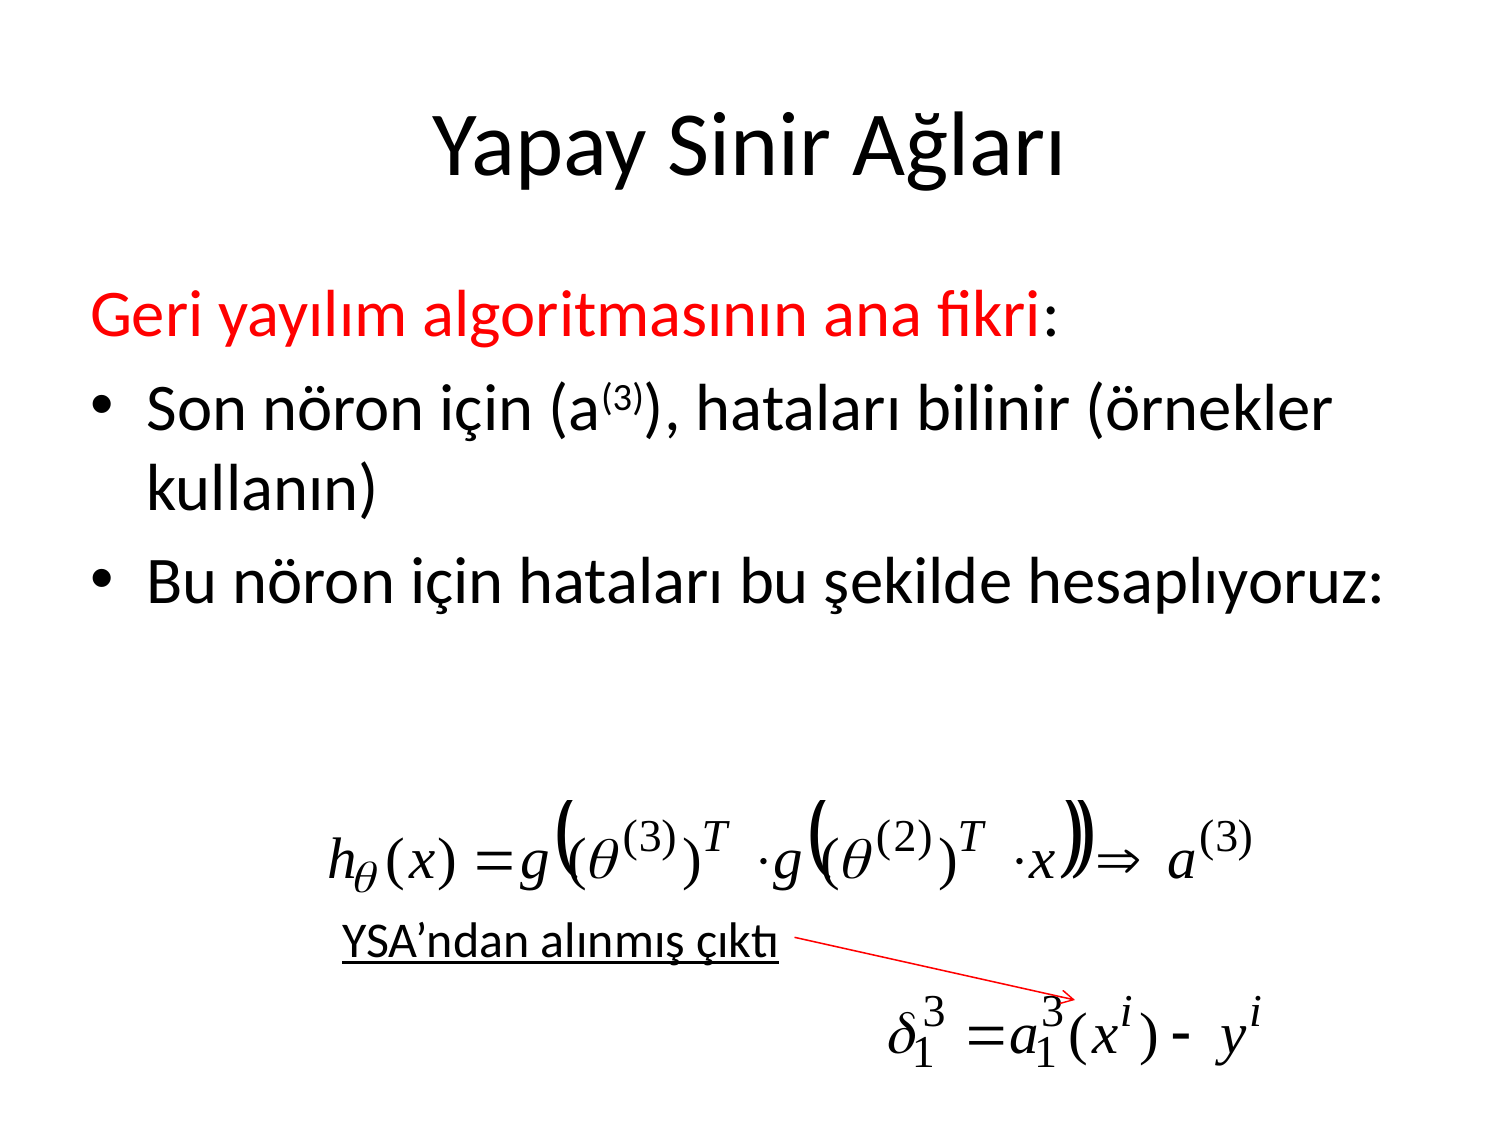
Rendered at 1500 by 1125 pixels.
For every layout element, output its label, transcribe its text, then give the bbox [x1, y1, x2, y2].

text_box YSA’ndan alınmış çıktı [327, 919, 795, 975]
title Yapay Sinir Ağları [75, 45, 1425, 233]
list Geri yayılım algoritmasının ana fikri: Son nöron için (a(3)), hataları bilinir (örnekler kullanın) Bu nöron için hataları bu şekilde hesaplıyoruz: [75, 262, 1425, 1063]
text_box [796, 937, 1076, 1001]
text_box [874, 974, 1276, 1086]
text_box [314, 799, 1266, 911]
